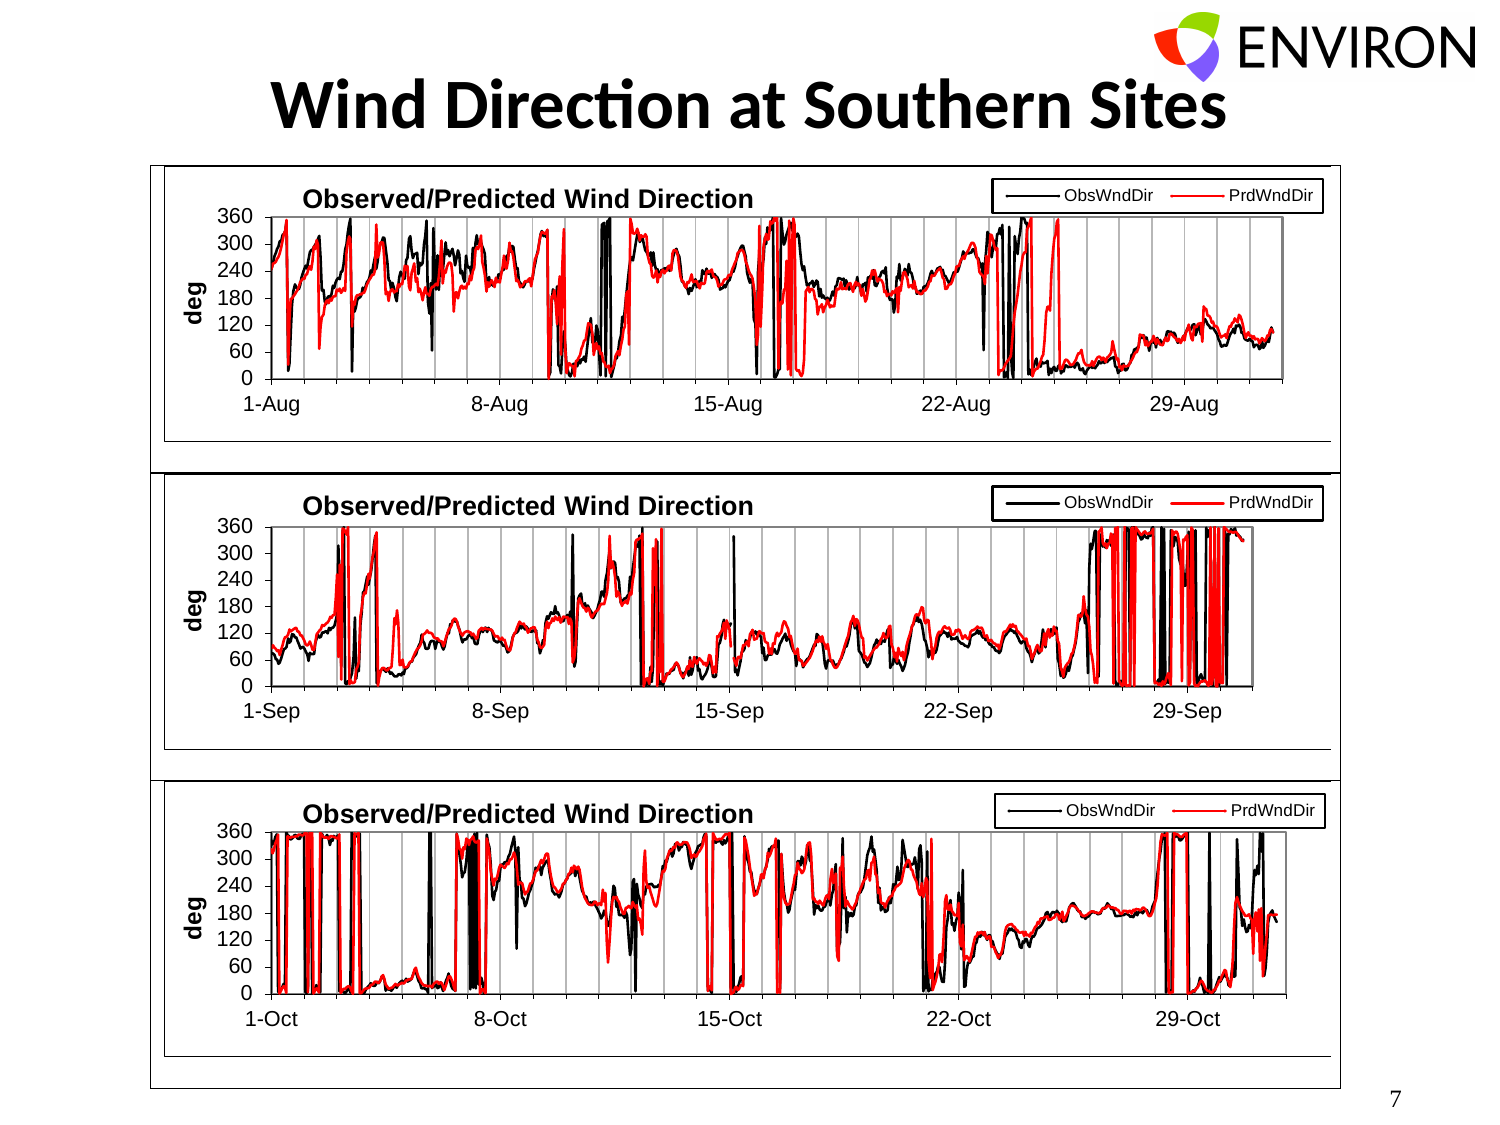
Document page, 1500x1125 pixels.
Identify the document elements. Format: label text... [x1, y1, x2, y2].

slide_number 7 [1348, 1074, 1479, 1117]
title Wind Direction at Southern Sites [24, 57, 1476, 209]
picture [149, 164, 1344, 1125]
picture [1154, 12, 1475, 57]
